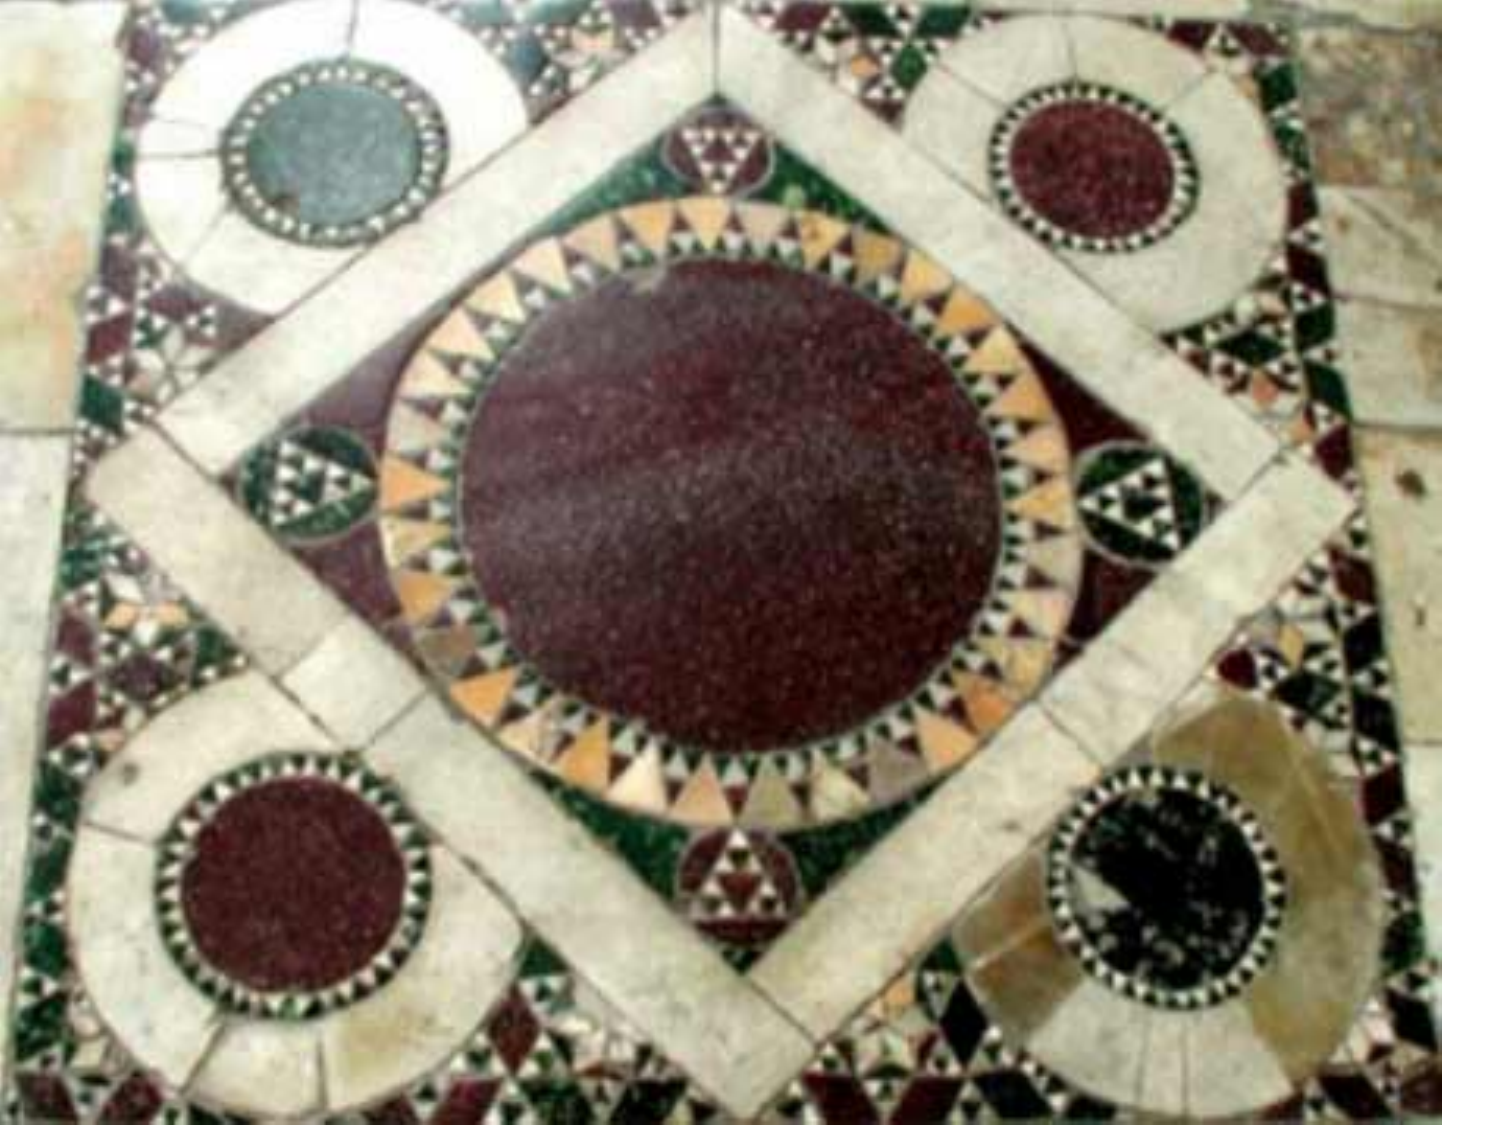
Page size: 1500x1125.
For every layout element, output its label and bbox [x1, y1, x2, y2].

list [0, 0, 1442, 1125]
